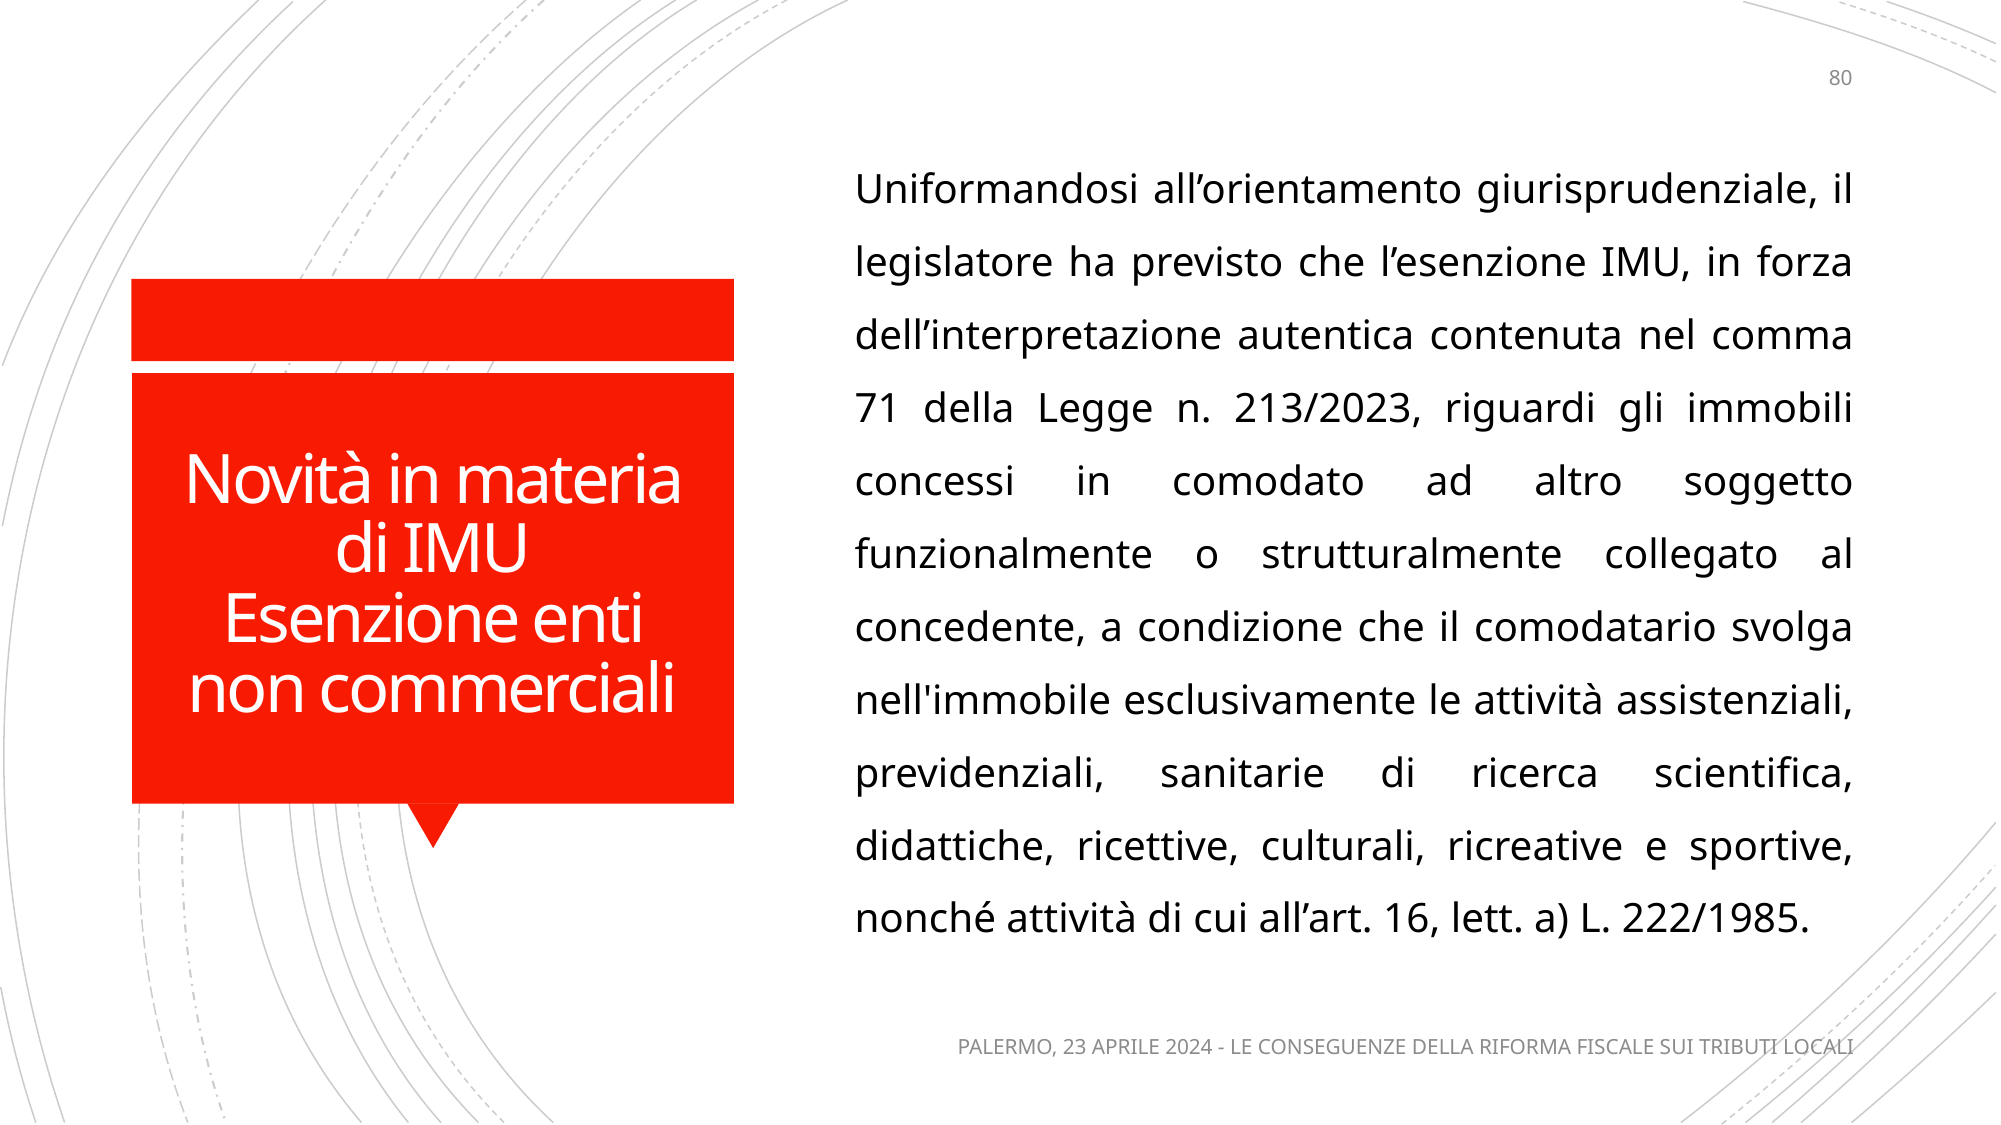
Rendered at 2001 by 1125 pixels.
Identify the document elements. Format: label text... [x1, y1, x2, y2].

footer PALERMO, 23 APRILE 2024 - LE CONSEGUENZE DELLA RIFORMA FISCALE SUI TRIBUTI LOCALI [131, 1021, 1869, 1074]
title Novità in materia di IMU Esenzione enti non commerciali [145, 385, 720, 789]
slide_number 80 [1717, 52, 1868, 105]
list Uniformandosi all’orientamento giurisprudenziale, il legislatore ha previsto che l’esenzione IMU, in forza dell’interpretazione autentica contenuta nel comma 71 della Legge n. 213/2023, riguardi gli immobili concessi in comodato ad altro soggetto funzionalmente o strutturalmente collegato al concedente, a condizione che il comodatario svolga nell'immobile esclusivamente le attività assistenziali, previdenziali, sanitarie di ricerca scientifica, didattiche, ricettive, culturali, ricreative e sportive, nonché attività di cui all’art. 16, lett. a) L. 222/1985. [839, 131, 1871, 993]
